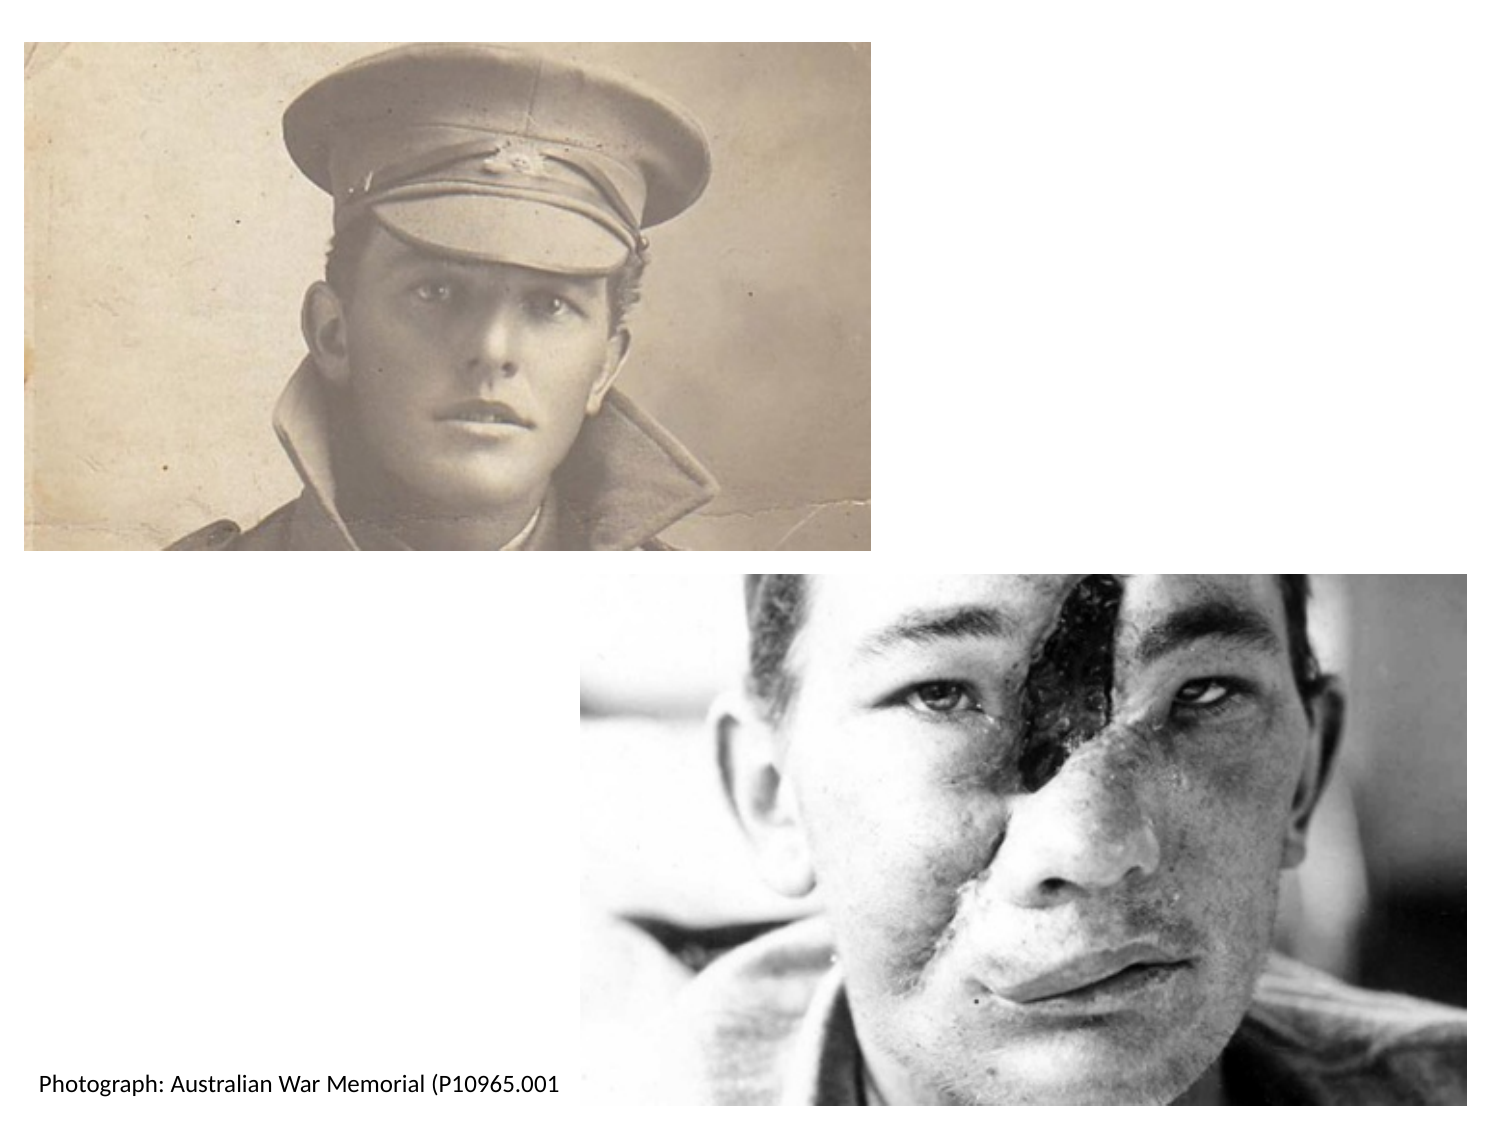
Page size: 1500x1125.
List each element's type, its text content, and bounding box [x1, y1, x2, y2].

picture [23, 42, 871, 551]
picture [580, 574, 1467, 1107]
text_box Photograph: Australian War Memorial (P10965.001 [24, 1060, 575, 1106]
